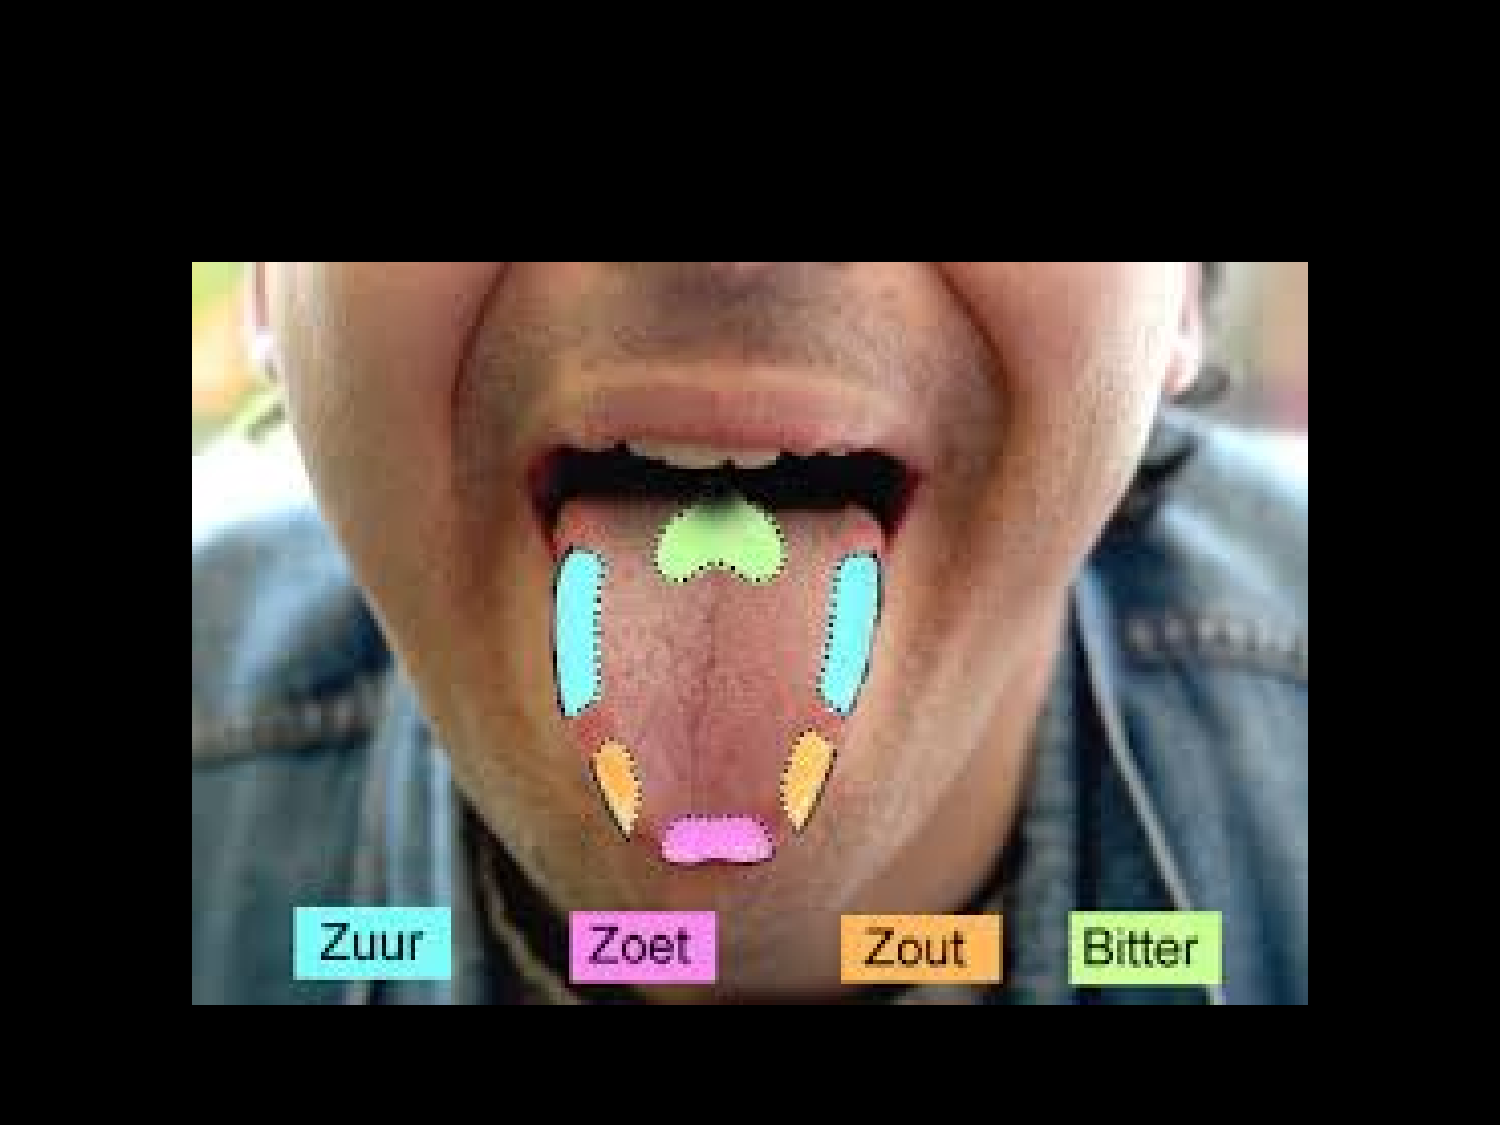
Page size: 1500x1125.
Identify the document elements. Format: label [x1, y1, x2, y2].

list [74, 262, 1426, 1006]
